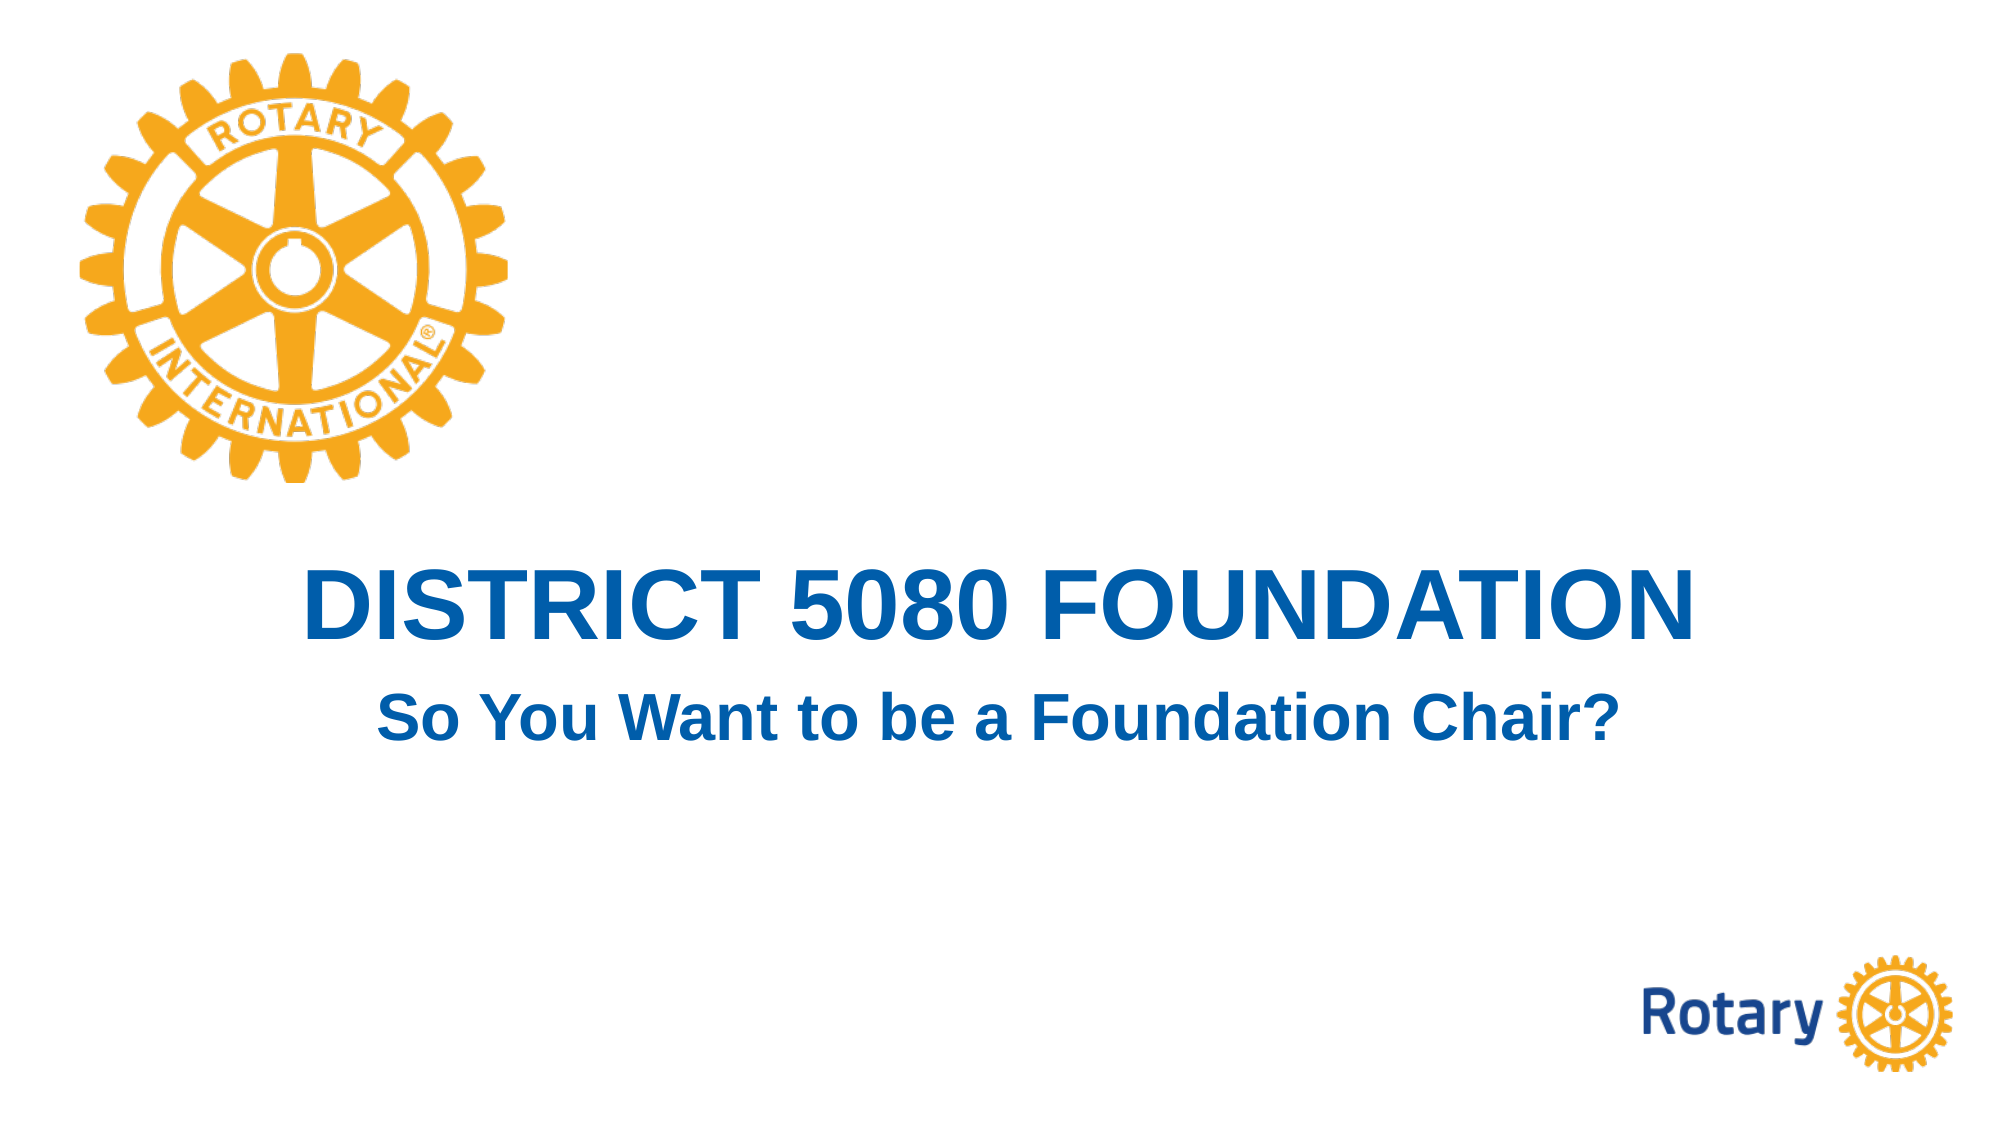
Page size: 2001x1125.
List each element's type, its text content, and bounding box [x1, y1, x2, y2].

subtitle So You Want to be a Foundation Chair? [56, 676, 1944, 753]
title District 5080 foundation [56, 541, 1944, 676]
